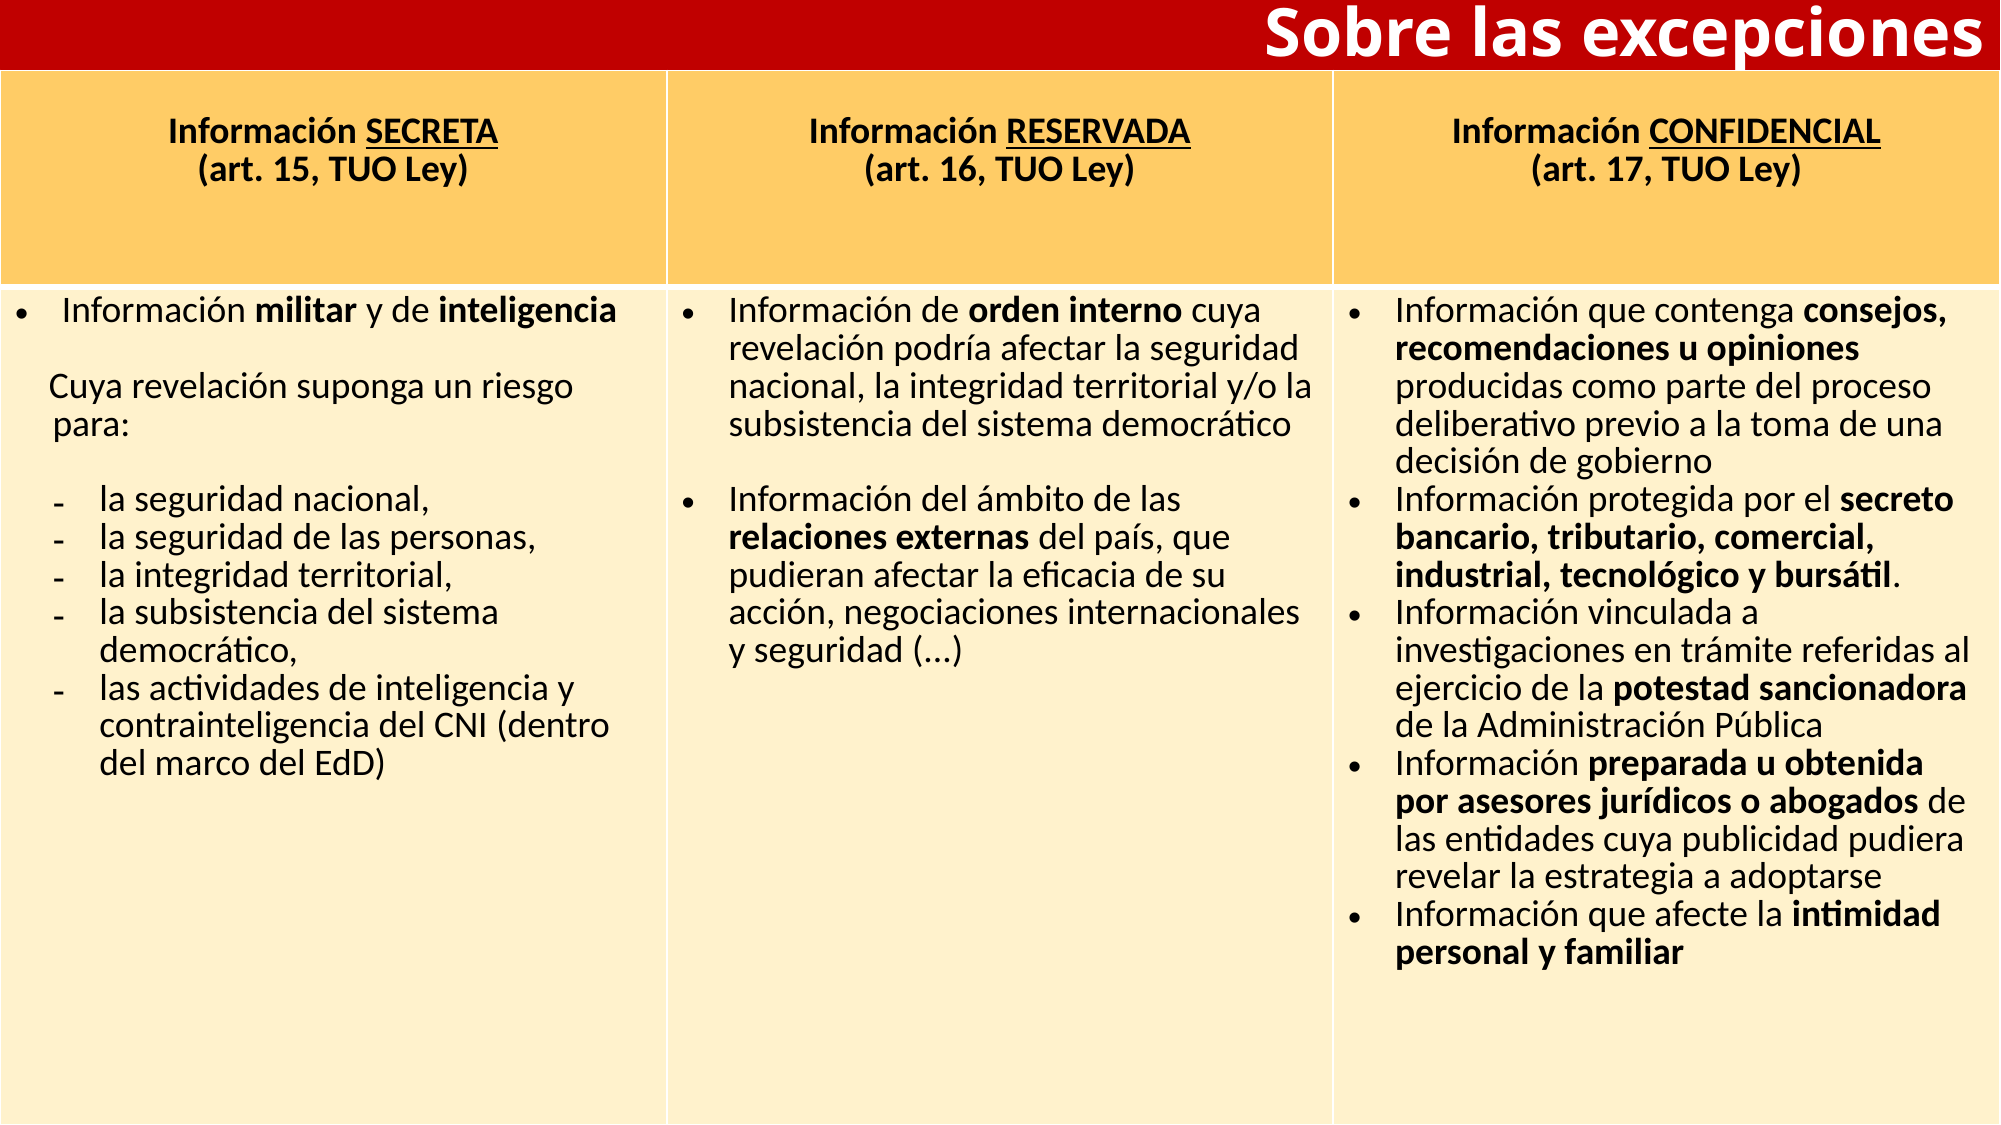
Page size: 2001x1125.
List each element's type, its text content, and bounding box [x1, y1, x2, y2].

table_cell Información que contenga consejos, recomendaciones u opiniones producidas como parte del proceso deliberativo previo a la toma de una decisión de gobierno Información protegida por el secreto bancario, tributario, comercial, industrial, tecnológico y bursátil. Información vinculada a investigaciones en trámite referidas al ejercicio de la potestad sancionadora de la Administración Pública Información preparada u obtenida por asesores jurídicos o abogados de las entidades cuya publicidad pudiera revelar la estrategia a adoptarse Información que afecte la intimidad personal y familiar [1334, 290, 1999, 1124]
table_cell Información militar y de inteligencia Cuya revelación suponga un riesgo para: la seguridad nacional, la seguridad de las personas, la integridad territorial, la subsistencia del sistema democrático, las actividades de inteligencia y contrainteligencia del CNI (dentro del marco del EdD) [1, 290, 666, 1124]
table_header Información CONFIDENCIAL (art. 17, TUO Ley) [1334, 71, 1999, 284]
title Sobre las excepciones [0, 0, 2000, 70]
table_cell Información de orden interno cuya revelación podría afectar la seguridad nacional, la integridad territorial y/o la subsistencia del sistema democrático Información del ámbito de las relaciones externas del país, que pudieran afectar la eficacia de su acción, negociaciones internacionales y seguridad (...) [668, 290, 1332, 1124]
table_header Información RESERVADA (art. 16, TUO Ley) [668, 71, 1332, 284]
table_header Información SECRETA (art. 15, TUO Ley) [1, 71, 666, 284]
